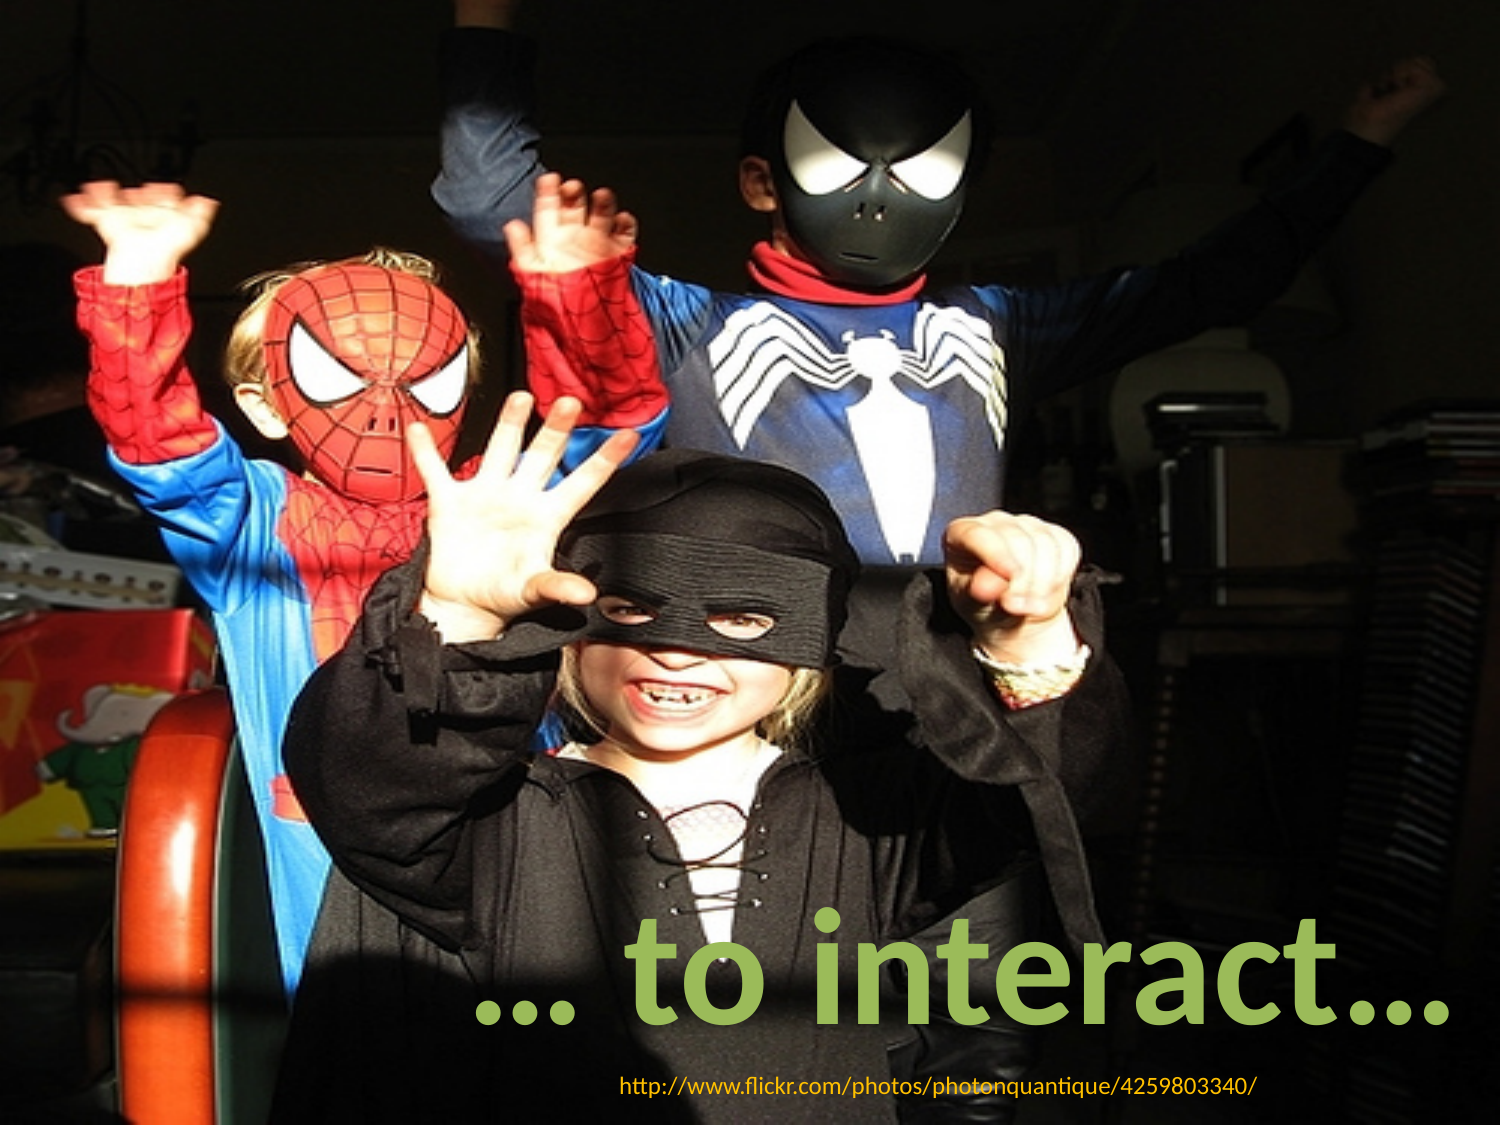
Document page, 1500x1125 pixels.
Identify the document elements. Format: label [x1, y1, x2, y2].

list [0, 0, 1500, 1125]
